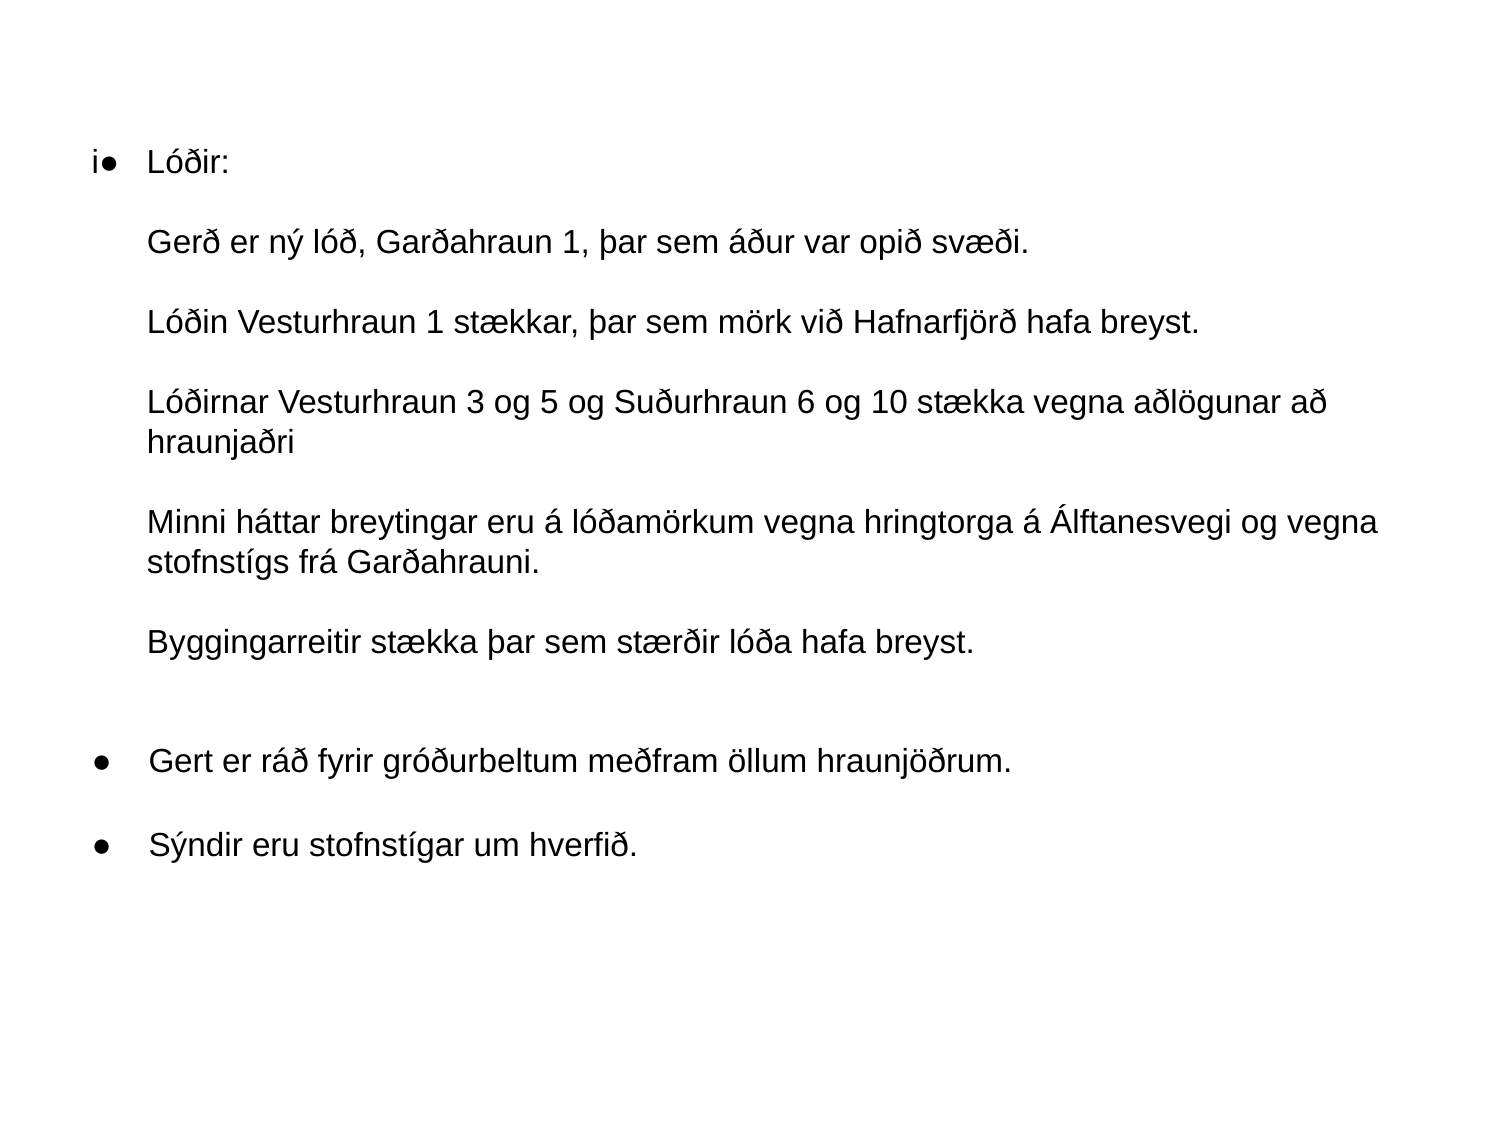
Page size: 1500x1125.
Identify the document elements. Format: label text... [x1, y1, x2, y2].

title i● Lóðir: Gerð er ný lóð, Garðahraun 1, þar sem áður var opið svæði. Lóðin Vesturhraun 1 stækkar, þar sem mörk við Hafnarfjörð hafa breyst. Lóðirnar Vesturhraun 3 og 5 og Suðurhraun 6 og 10 stækka vegna aðlögunar að hraunjaðri Minni háttar breytingar eru á lóðamörkum vegna hringtorga á Álftanesvegi og vegna stofnstígs frá Garðahrauni. Byggingarreitir stækka þar sem stærðir lóða hafa breyst. ● Gert er ráð fyrir gróðurbeltum meðfram öllum hraunjöðrum. ● Sýndir eru stofnstígar um hverfið. [76, 30, 1459, 1095]
